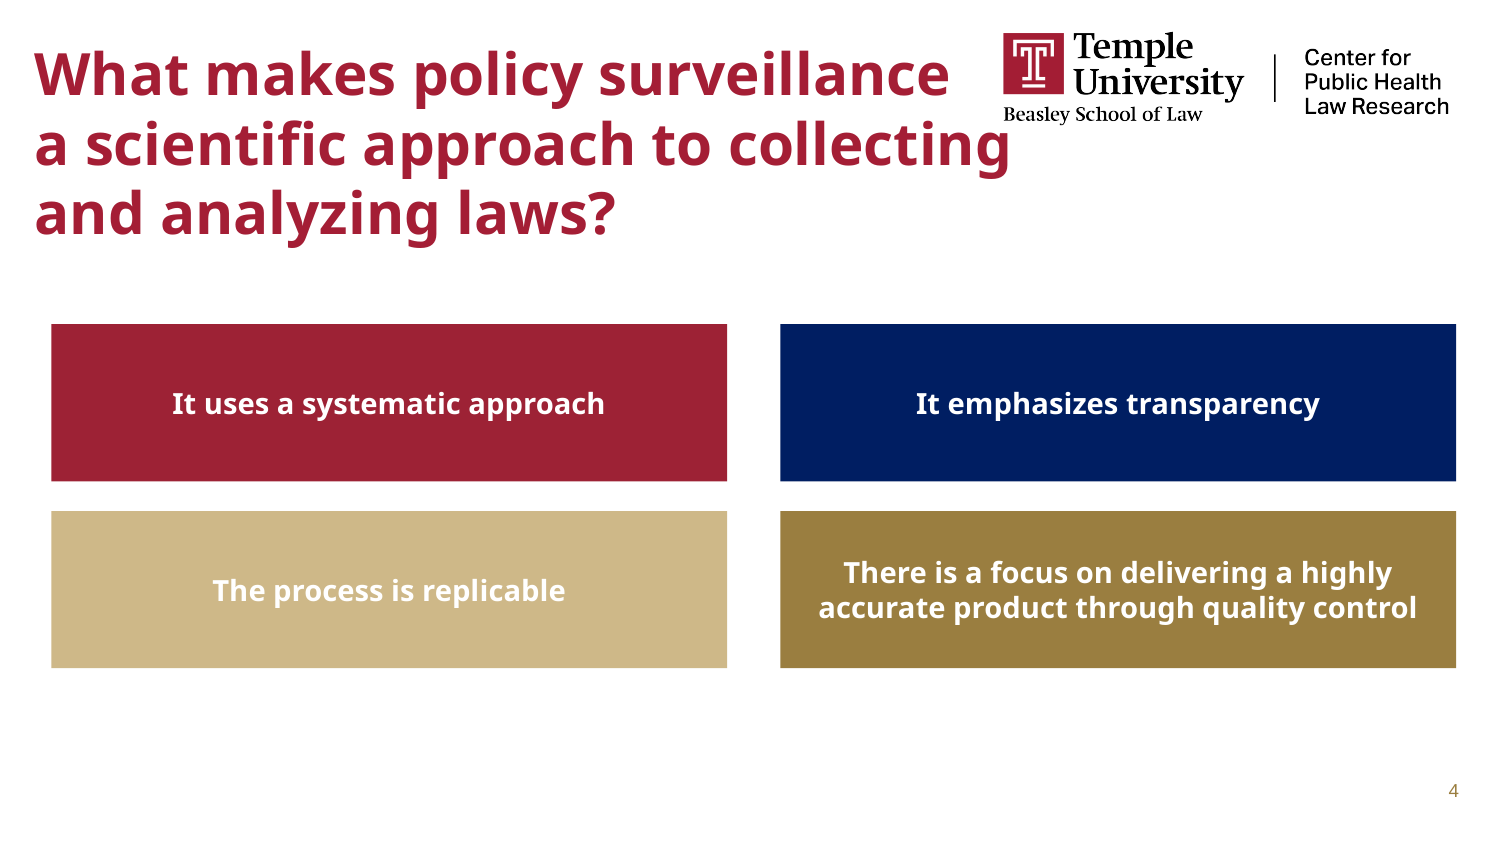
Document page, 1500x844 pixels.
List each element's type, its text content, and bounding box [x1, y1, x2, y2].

text_box It uses a systematic approach [49, 322, 729, 484]
text_box The process is replicable [49, 509, 729, 670]
text_box It emphasizes transparency [778, 322, 1458, 484]
picture [999, 14, 1500, 160]
text_box There is a focus on delivering a highly accurate product through quality control [778, 509, 1458, 670]
title What makes policy surveillance a scientific approach to collecting and analyzing laws? [19, 21, 1394, 116]
